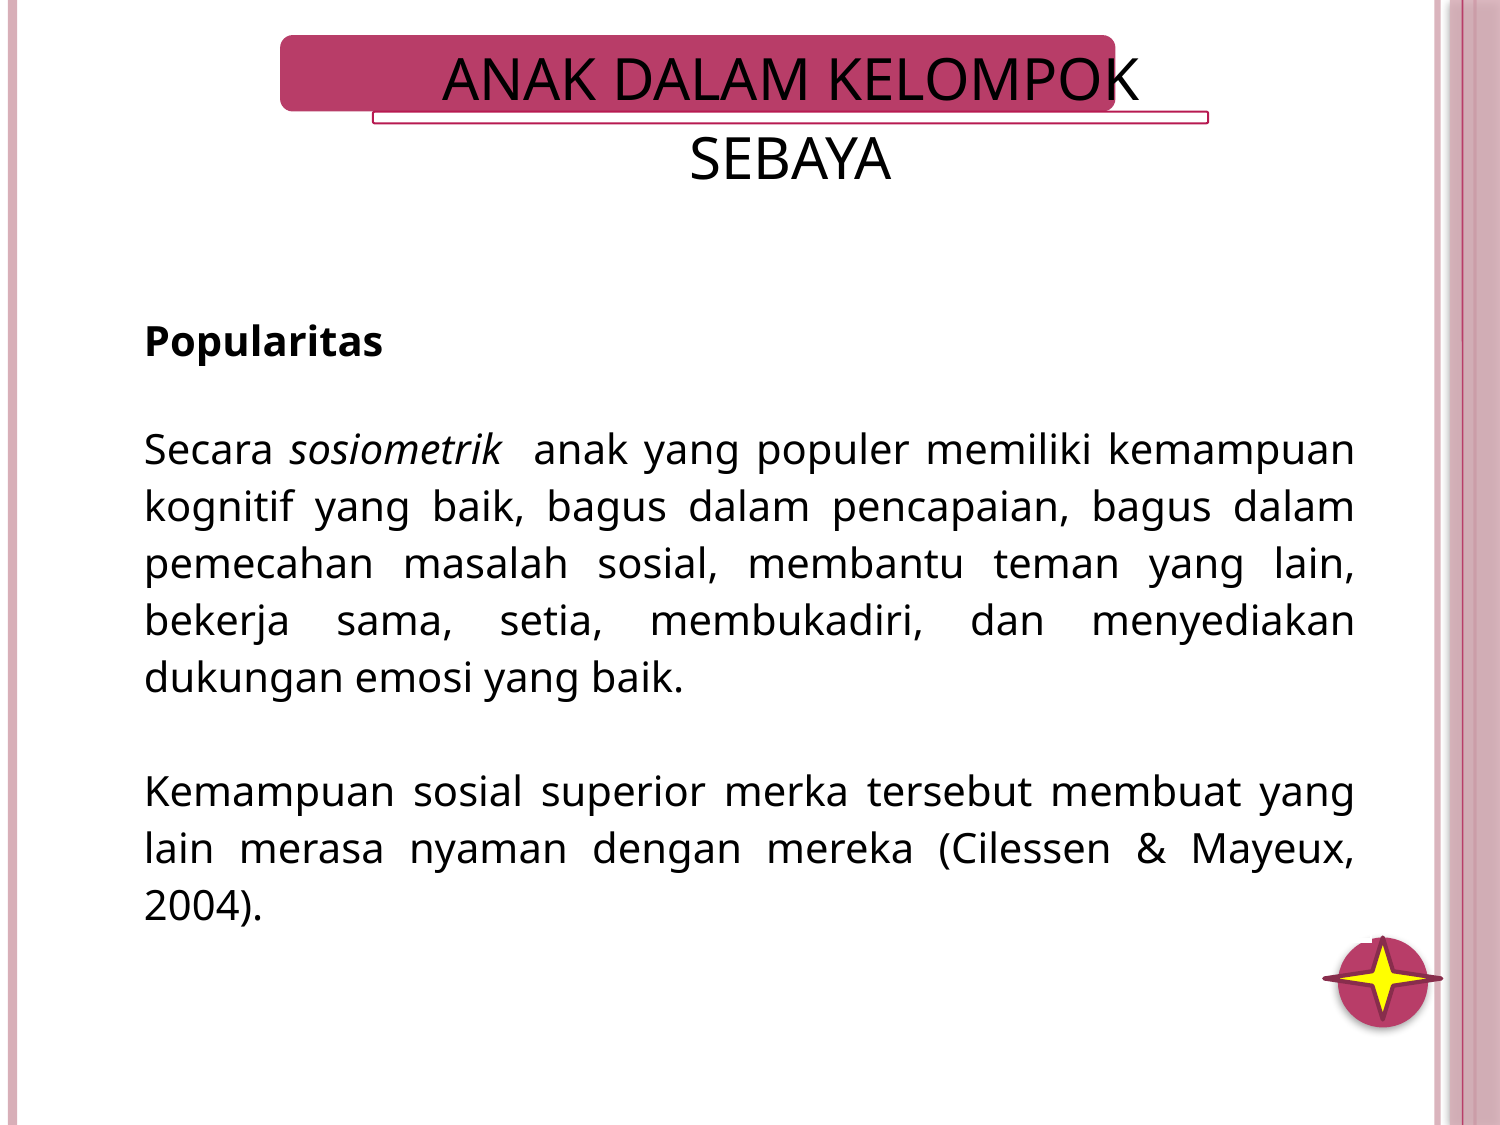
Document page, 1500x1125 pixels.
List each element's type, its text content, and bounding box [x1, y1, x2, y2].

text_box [163, 34, 1325, 212]
table_header Popularitas Secara sosiometrik anak yang populer memiliki kemampuan kognitif yang baik, bagus dalam pencapaian, bagus dalam pemecahan masalah sosial, membantu teman yang lain, bekerja sama, setia, membukadiri, dan menyediakan dukungan emosi yang baik. Kemampuan sosial superior merka tersebut membuat yang lain merasa nyaman dengan mereka (Cilessen & Mayeux, 2004). [130, 306, 1370, 938]
text_box [1322, 935, 1444, 1022]
